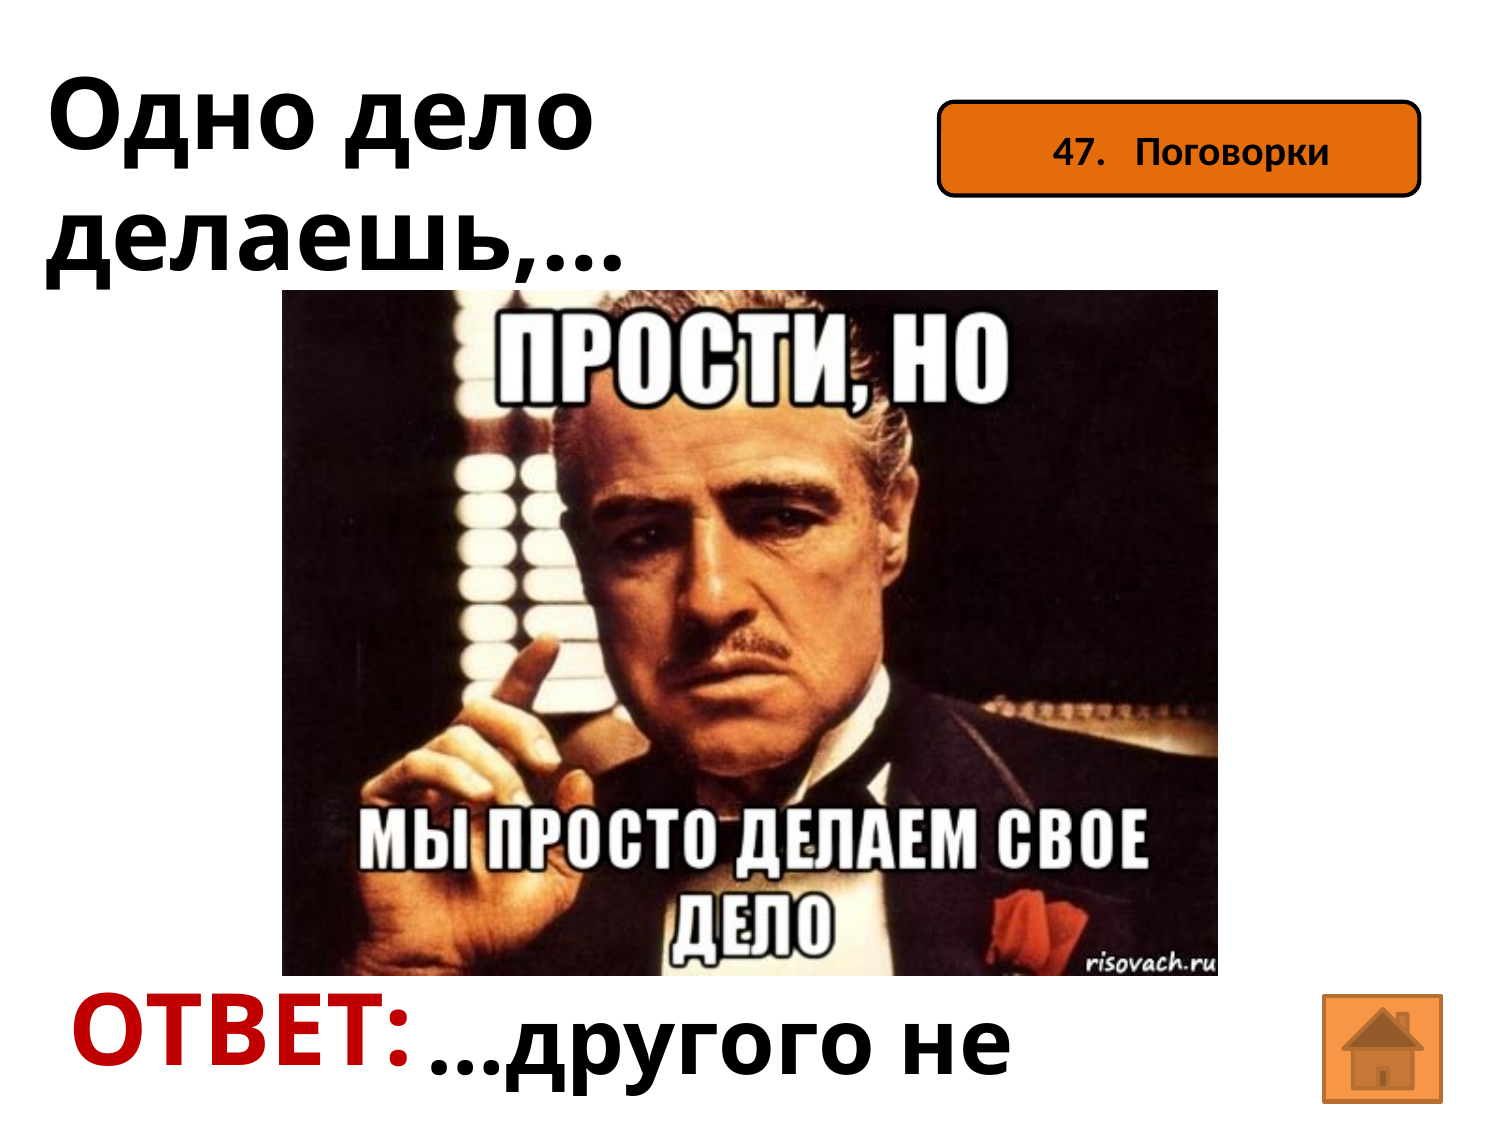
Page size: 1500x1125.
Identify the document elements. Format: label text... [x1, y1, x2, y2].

text_box …другого не порть [412, 975, 1319, 1125]
picture [281, 290, 1219, 977]
text_box ОТВЕТ: [54, 957, 412, 1093]
text_box 47. Поговорки [1325, 99, 1422, 198]
text_box Одно дело делаешь,… [30, 42, 1325, 298]
text_box [1322, 994, 1443, 1104]
